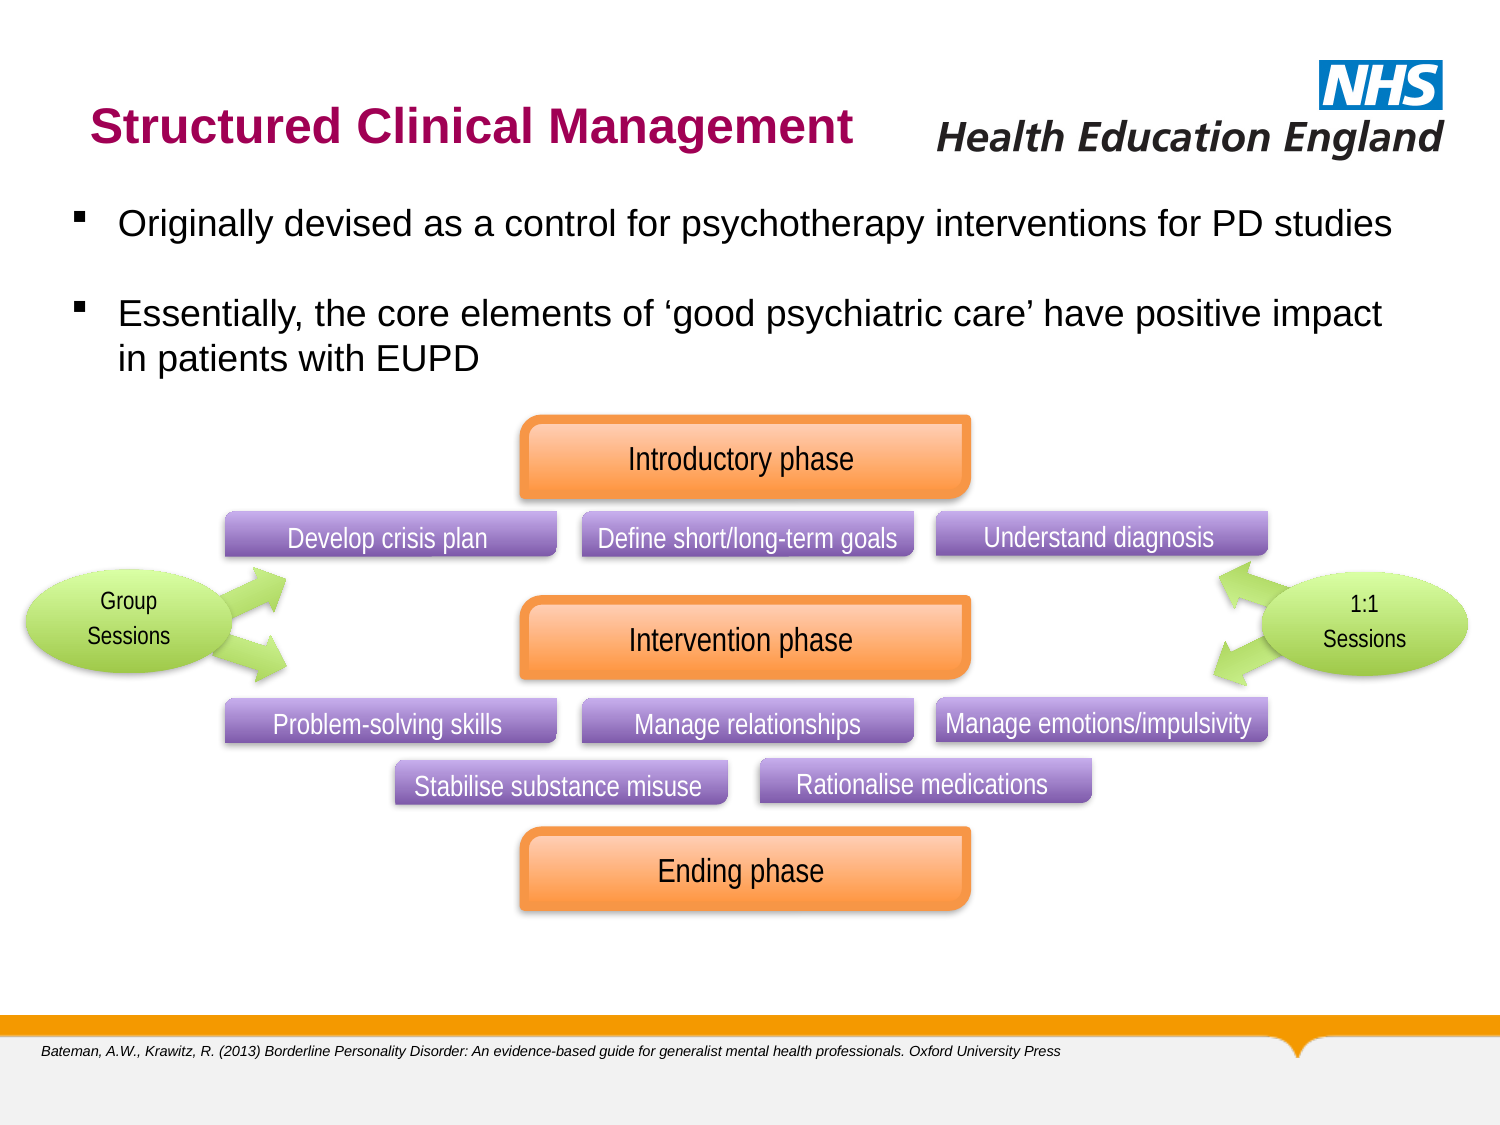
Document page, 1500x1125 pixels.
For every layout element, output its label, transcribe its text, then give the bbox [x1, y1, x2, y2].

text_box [1261, 571, 1468, 677]
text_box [224, 697, 558, 744]
text_box [1219, 564, 1256, 609]
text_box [753, 757, 1092, 804]
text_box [25, 569, 233, 674]
text_box [1213, 640, 1256, 686]
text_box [523, 418, 967, 495]
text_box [389, 759, 728, 805]
text_box [237, 635, 287, 683]
text_box Originally devised as a control for psychotherapy interventions for PD studies Essentially, the core elements of ‘good psychiatric care’ have positive impact in patients with EUPD [56, 191, 1422, 387]
title Structured Clinical Management [75, 85, 1350, 191]
text_box Bateman, A.W., Krawitz, R. (2013) Borderline Personality Disorder: An evidence-based guide for generalist mental health professionals. Oxford University Press [26, 1034, 1287, 1067]
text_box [224, 511, 558, 557]
picture [936, 59, 1445, 161]
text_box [935, 510, 1269, 556]
text_box [237, 567, 286, 616]
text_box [581, 511, 915, 557]
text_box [523, 830, 967, 907]
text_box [929, 697, 1269, 743]
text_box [523, 599, 967, 676]
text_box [581, 697, 915, 744]
